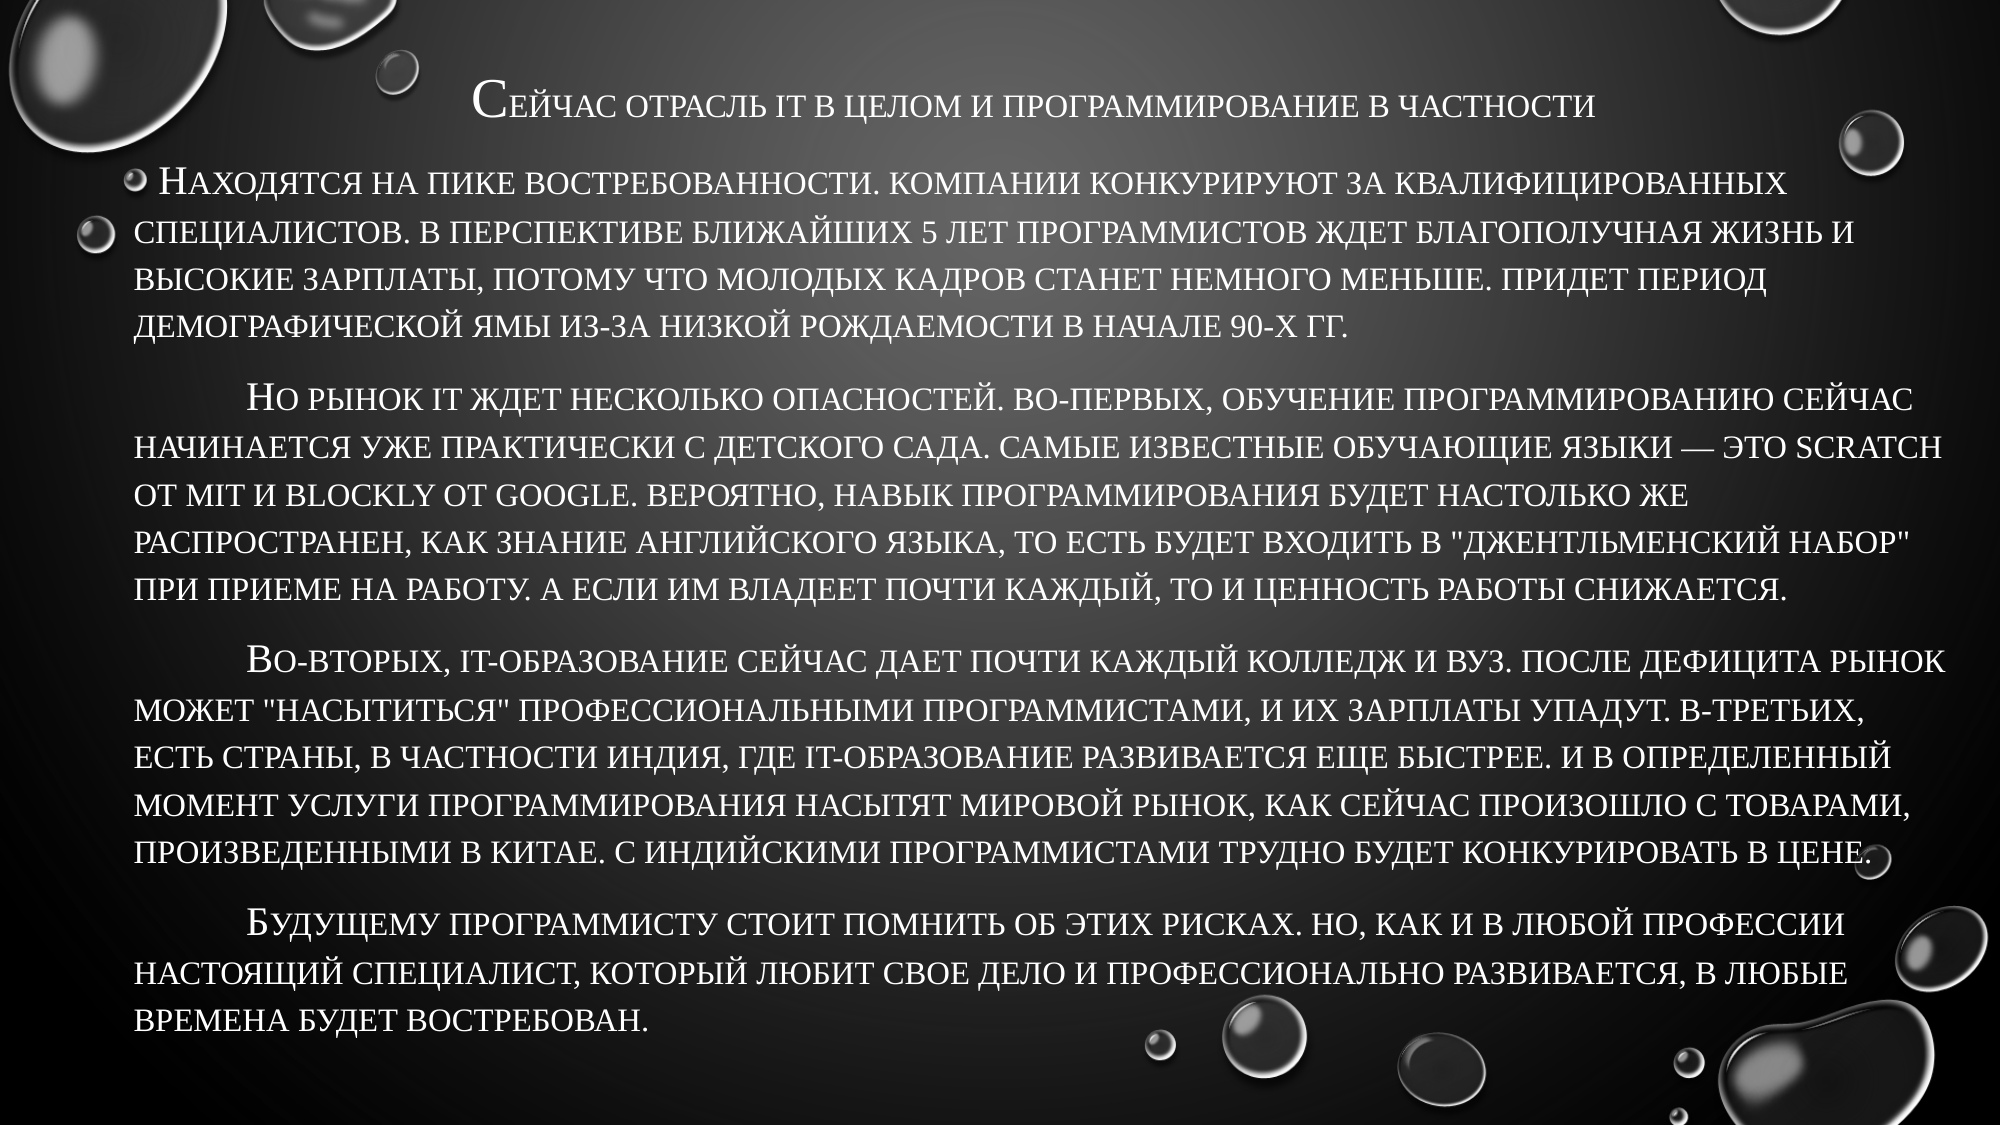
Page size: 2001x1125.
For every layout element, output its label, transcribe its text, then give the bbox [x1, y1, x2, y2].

list сейчас отрасль IT в целом и программирование в частности находятся на пике востребованности. Компании конкурируют за квалифицированных специалистов. В перспективе ближайших 5 лет программистов ждет благополучная жизнь и высокие зарплаты, потому что молодых кадров станет немного меньше. Придет период демографической ямы из-за низкой рождаемости в начале 90-х гг. Но рынок IT ждет несколько опасностей. Во-первых, обучение программированию сейчас начинается уже практически с детского сада. Самые известные обучающие языки — это Scratch от MIT и Blockly от Google. Вероятно, навык программирования будет настолько же распространен, как знание английского языка, то есть будет входить в "джентльменский набор" при приеме на работу. А если им владеет почти каждый, то и ценность работы снижается. Во-вторых, IT-образование сейчас дает почти каждый колледж и вуз. После дефицита рынок может "насытиться" профессиональными программистами, и их зарплаты упадут. В-третьих, есть страны, в частности Индия, где IT-образование развивается еще быстрее. И в определенный момент услуги программирования насытят мировой рынок, как сейчас произошло с товарами, произведенными в Китае. С индийскими программистами трудно будет конкурировать в цене. Будущему программисту стоит помнить об этих рисках. Но, как и в любой профессии настоящий специалист, который любит свое дело и профессионально развивается, в любые времена будет востребован. [118, 39, 1965, 1093]
picture [0, 0, 2000, 1125]
